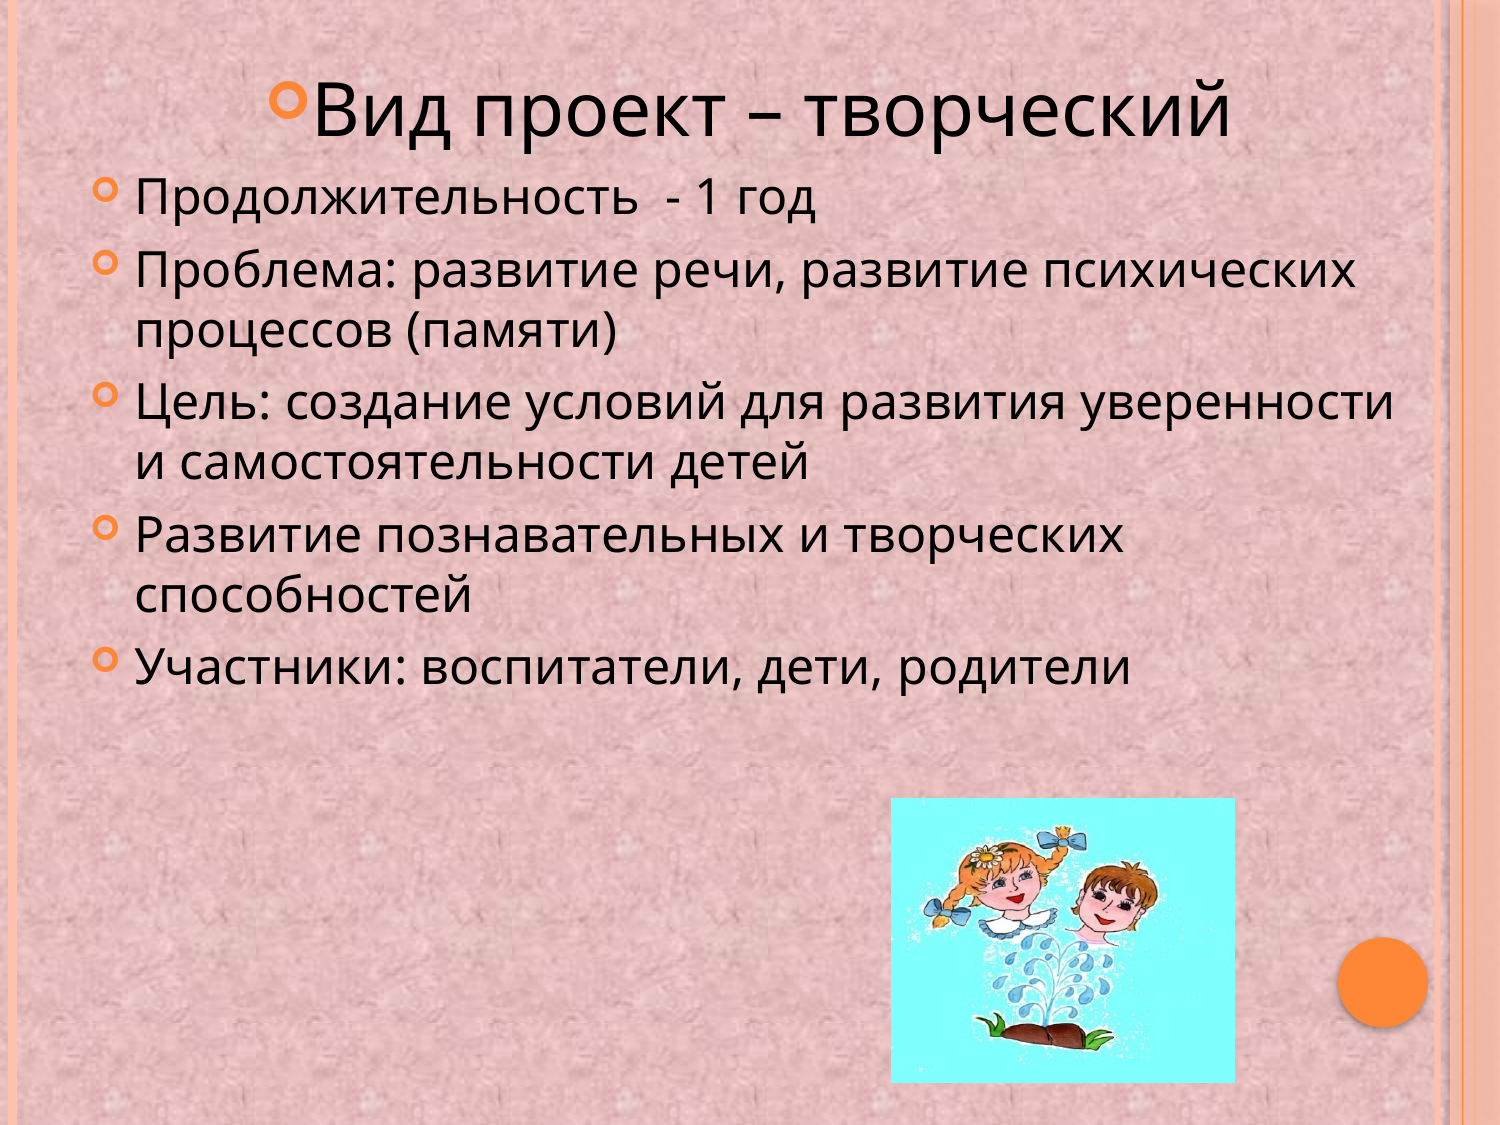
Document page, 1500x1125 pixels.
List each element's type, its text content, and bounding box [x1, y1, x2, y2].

picture [0, 0, 7, 1125]
picture [18, 0, 1434, 1125]
picture [1441, 0, 1449, 1125]
list Вид проект – творческий Продолжительность - 1 год Проблема: развитие речи, развитие психических процессов (памяти) Цель: создание условий для развития уверенности и самостоятельности детей Развитие познавательных и творческих способностей Участники: воспитатели, дети, родители [75, 54, 1425, 1059]
